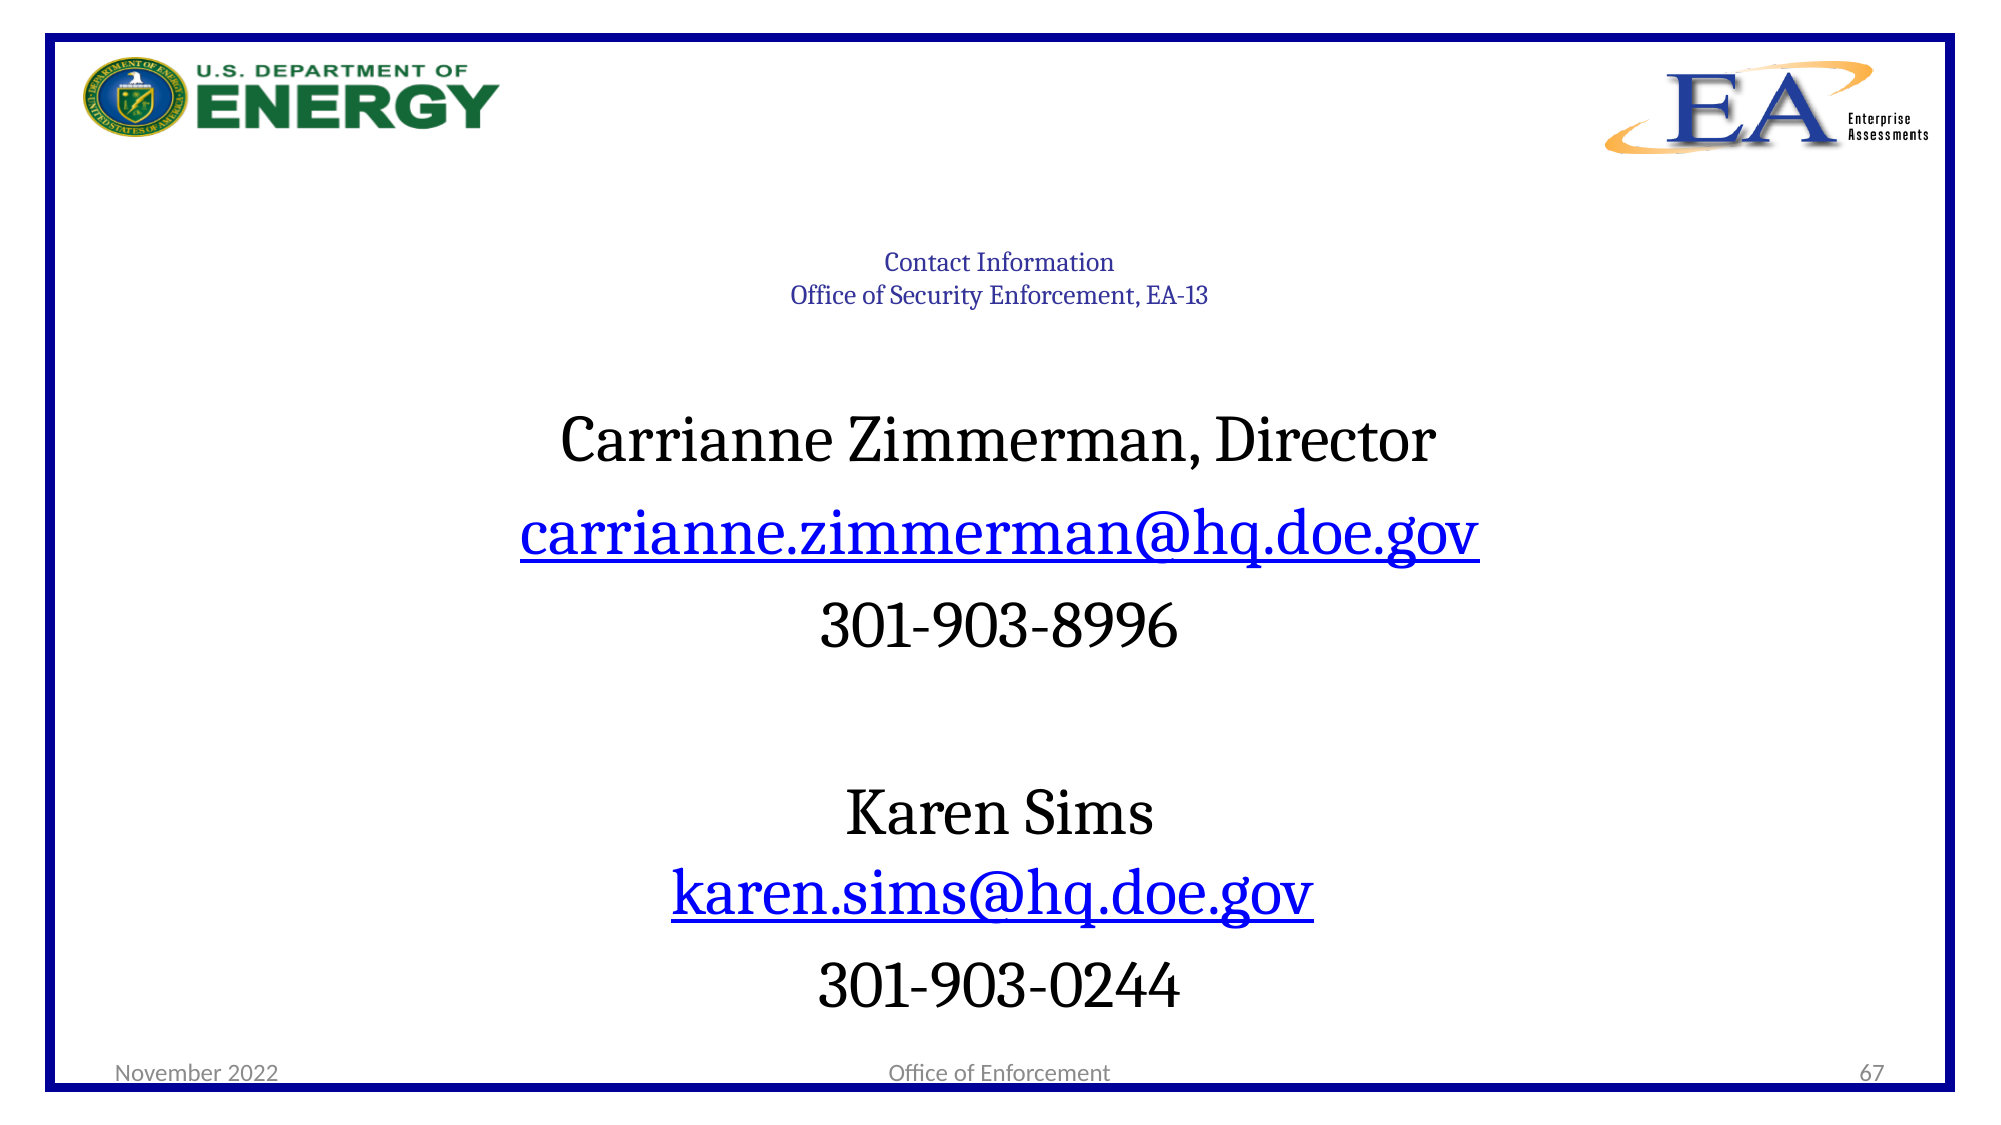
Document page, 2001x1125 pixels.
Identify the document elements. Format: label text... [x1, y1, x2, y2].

picture [1605, 61, 1931, 154]
footer Office of Enforcement [683, 1041, 1317, 1102]
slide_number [99, 1041, 567, 1102]
slide_number 67 [1433, 1041, 1900, 1102]
title Contact Information Office of Security Enforcement, EA-13 [99, 235, 1900, 293]
picture [83, 57, 500, 137]
list Carrianne Zimmerman, Director carrianne.zimmerman@hq.doe.gov 301-903-8996 Karen Sims karen.sims@hq.doe.gov 301-903-0244 [99, 293, 1900, 1044]
